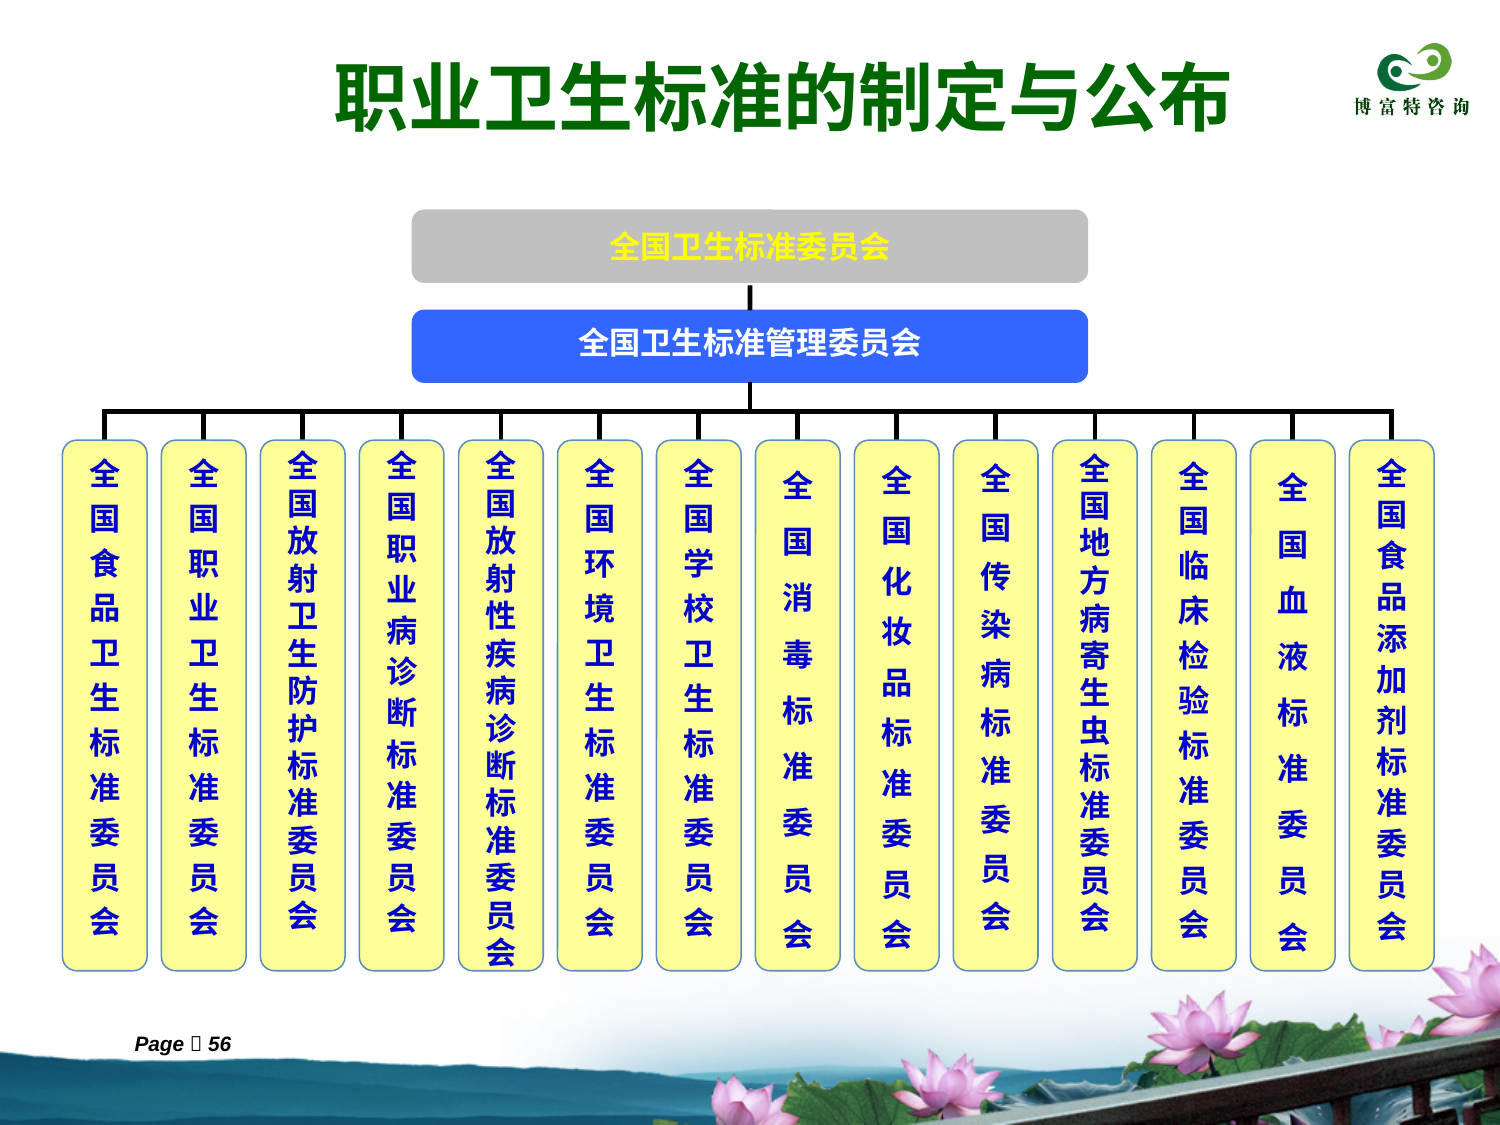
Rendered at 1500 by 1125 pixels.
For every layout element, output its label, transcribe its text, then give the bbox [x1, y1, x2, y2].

picture [0, 0, 1500, 1125]
text_box 职业卫生标准的制定与公布 [218, 42, 1349, 148]
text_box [62, 210, 1435, 971]
